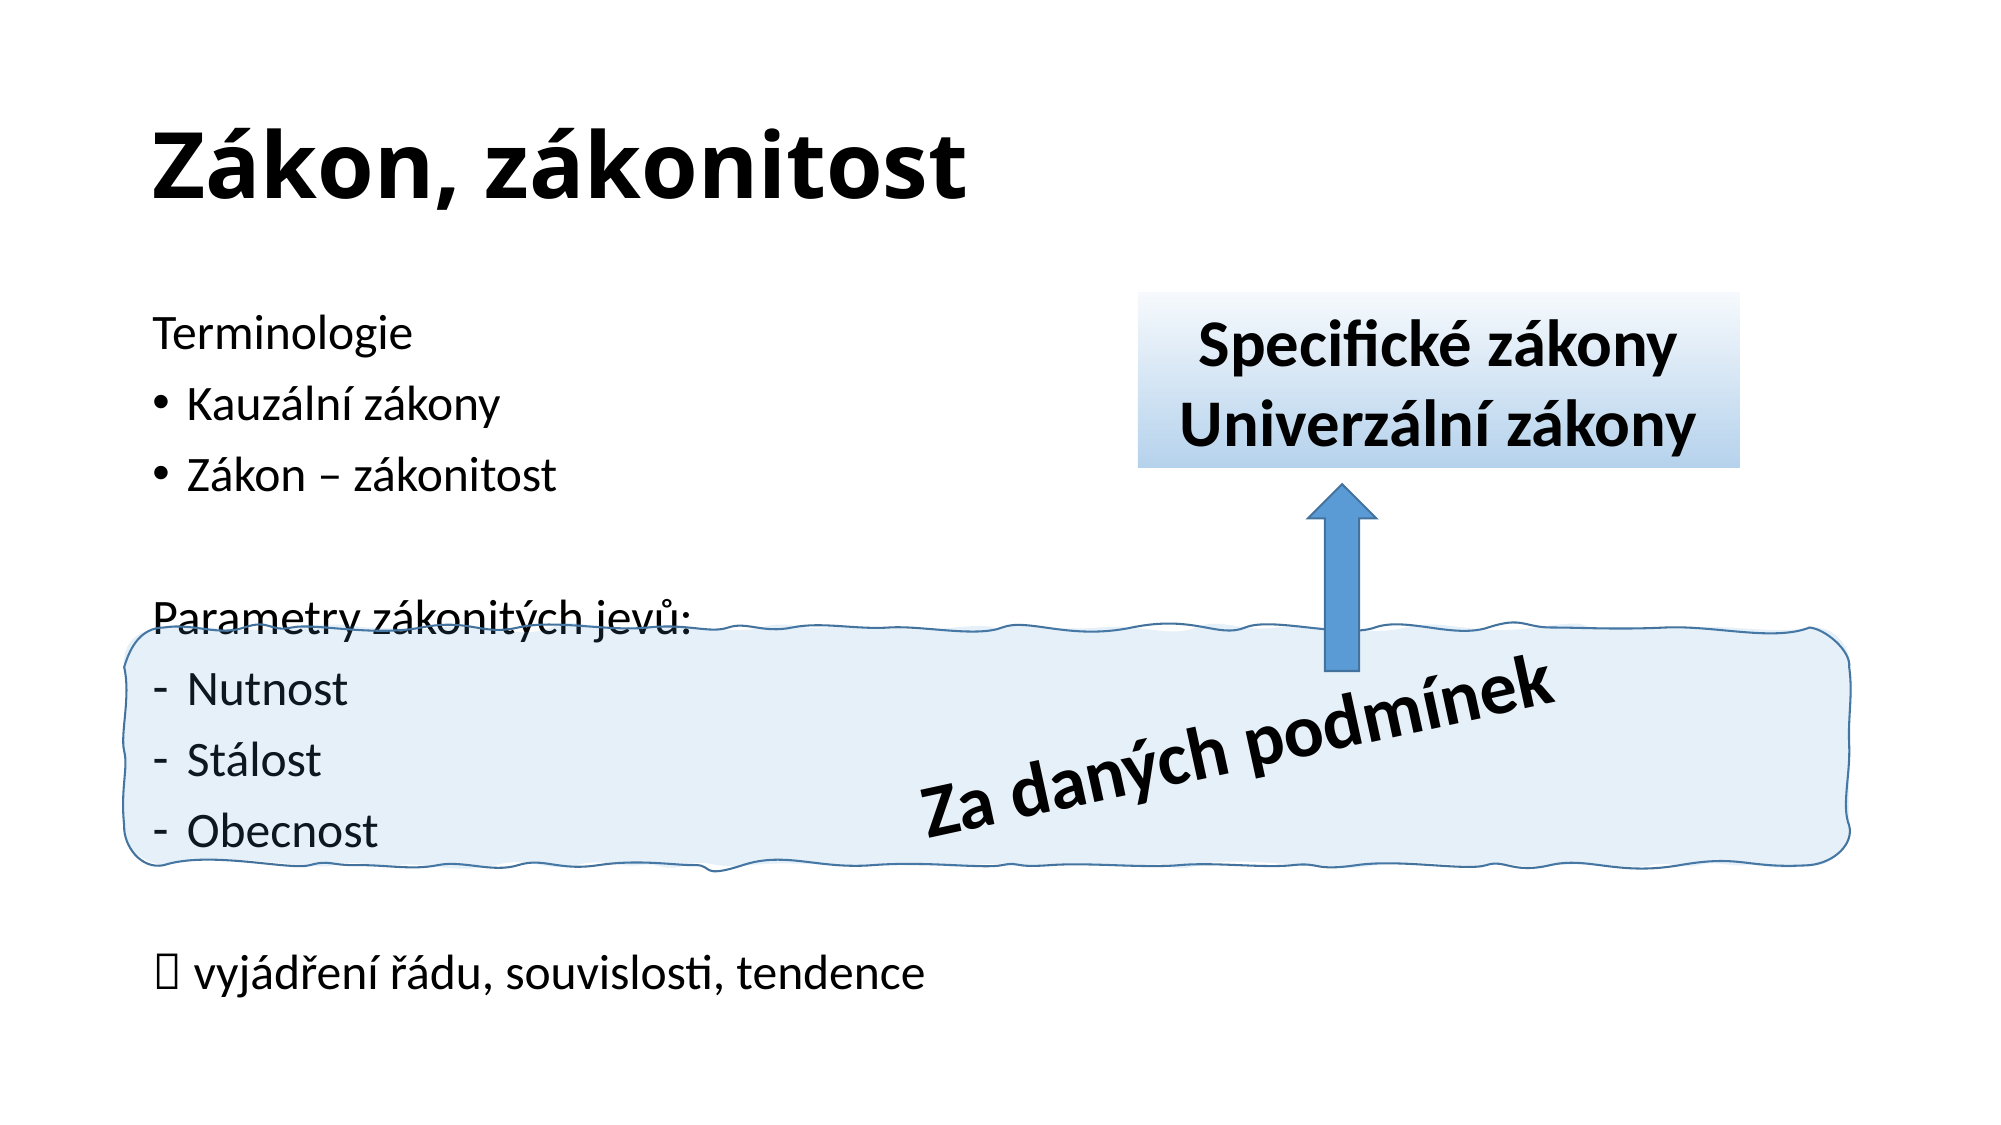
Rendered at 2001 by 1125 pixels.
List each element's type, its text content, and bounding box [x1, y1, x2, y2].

text_box Specifické zákony Univerzální zákony [1137, 292, 1740, 468]
list Terminologie Kauzální zákony Zákon – zákonitost Parametry zákonitých jevů: Nutnost Stálost Obecnost  vyjádření řádu, souvislosti, tendence [137, 299, 1863, 1014]
text_box [1361, 621, 1527, 659]
text_box Za daných podmínek [895, 568, 1798, 864]
text_box [1305, 482, 1379, 673]
title Zákon, zákonitost [137, 59, 1863, 278]
text_box [122, 622, 1852, 873]
